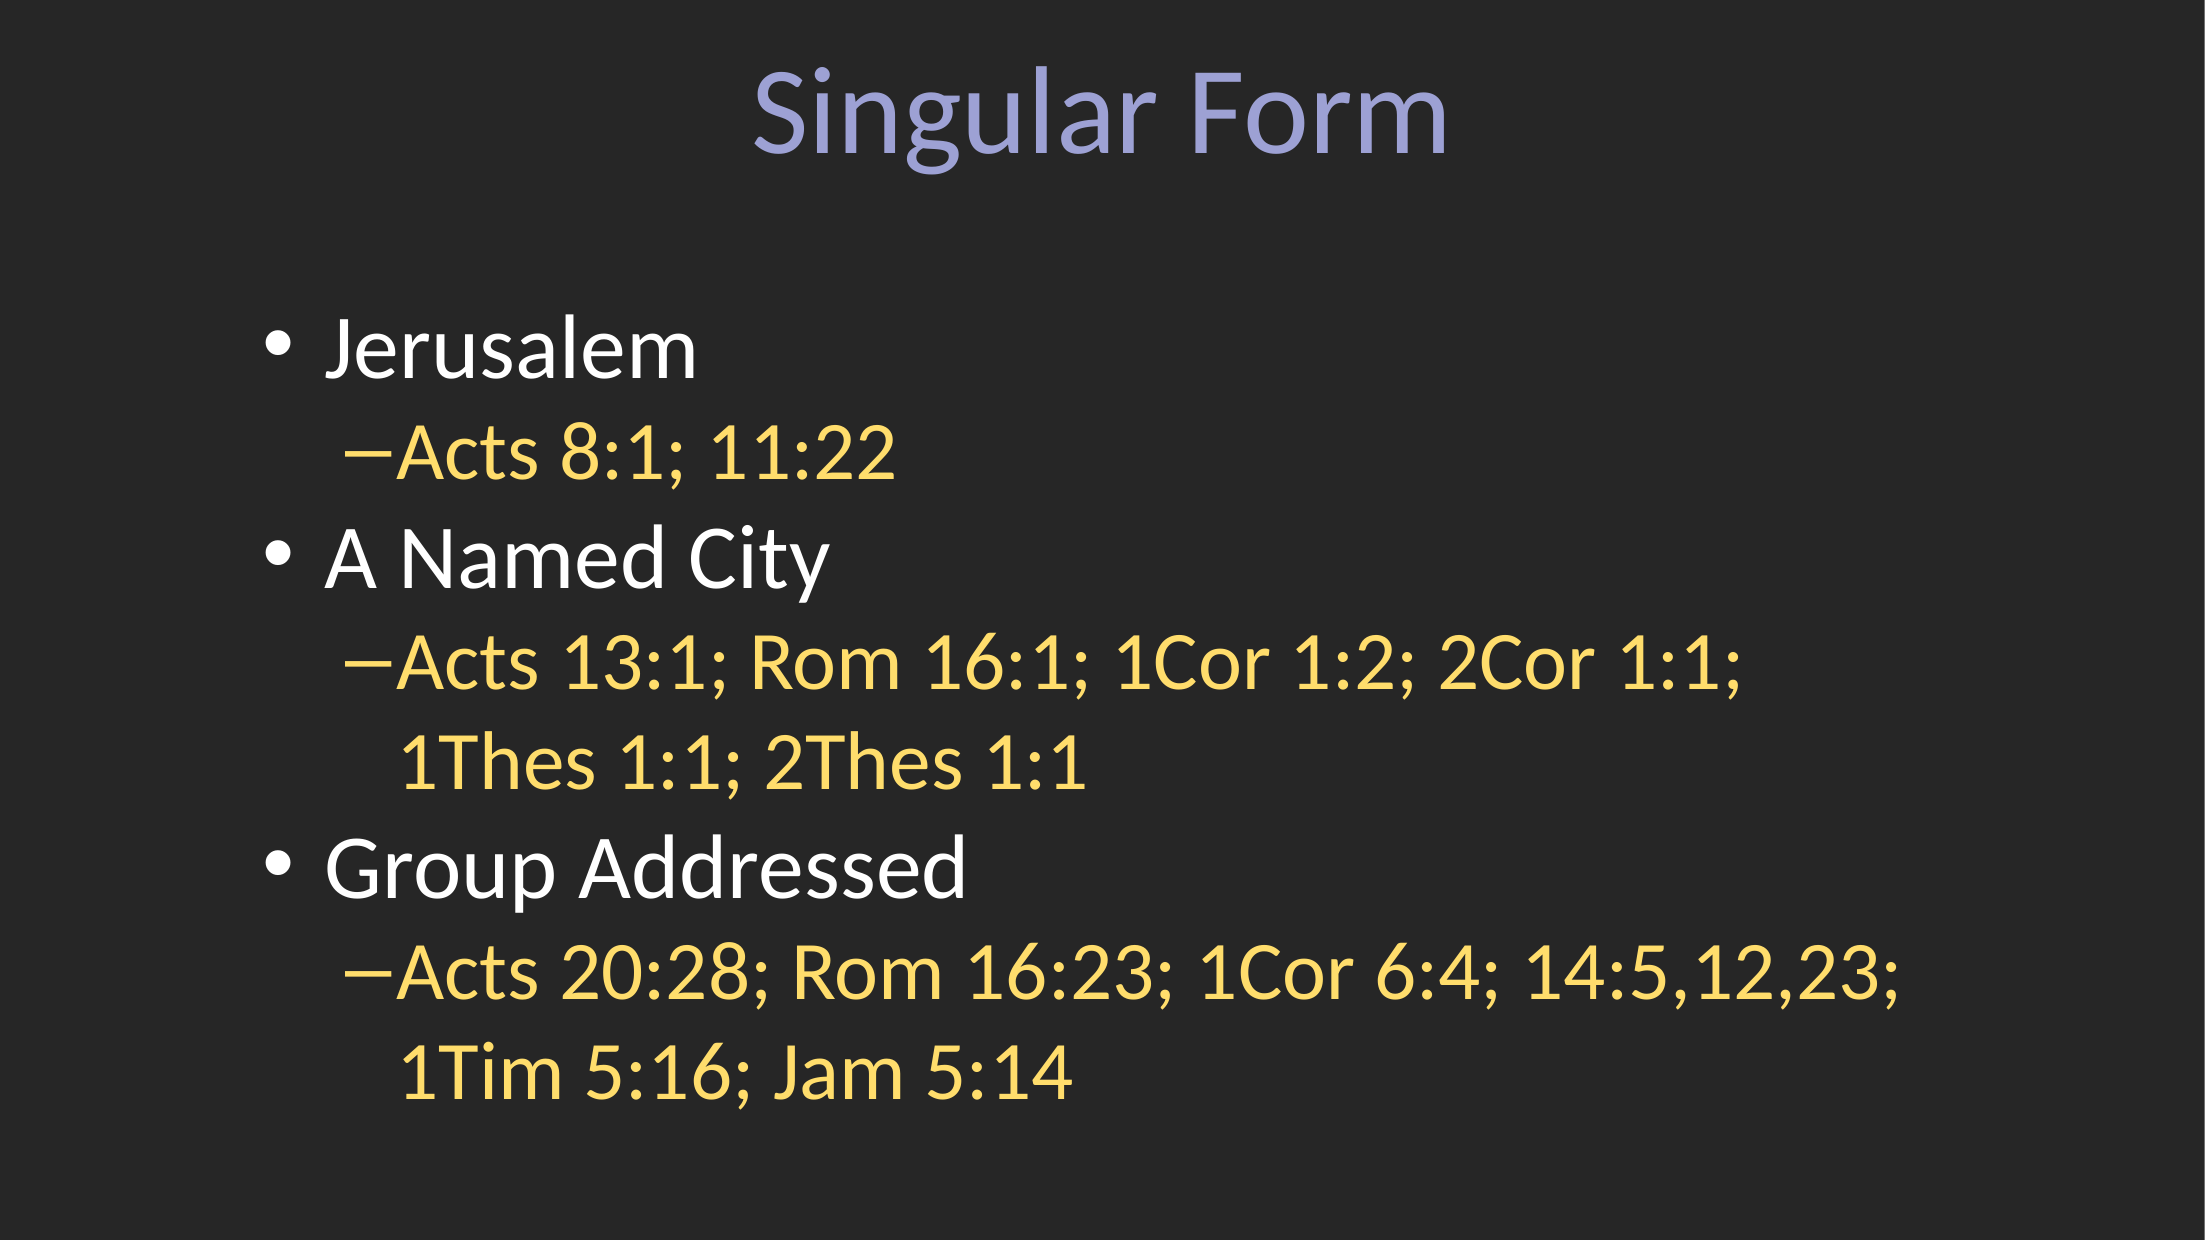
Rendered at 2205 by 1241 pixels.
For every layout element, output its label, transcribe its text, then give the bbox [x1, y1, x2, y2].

title Singular Form [358, 0, 1847, 207]
list Jerusalem Acts 8:1; 11:22 A Named City Acts 13:1; Rom 16:1; 1Cor 1:2; 2Cor 1:1; 1Thes 1:1; 2Thes 1:1 Group Addressed Acts 20:28; Rom 16:23; 1Cor 6:4; 14:5,12,23; 1Tim 5:16; Jam 5:14 [246, 220, 1959, 1183]
